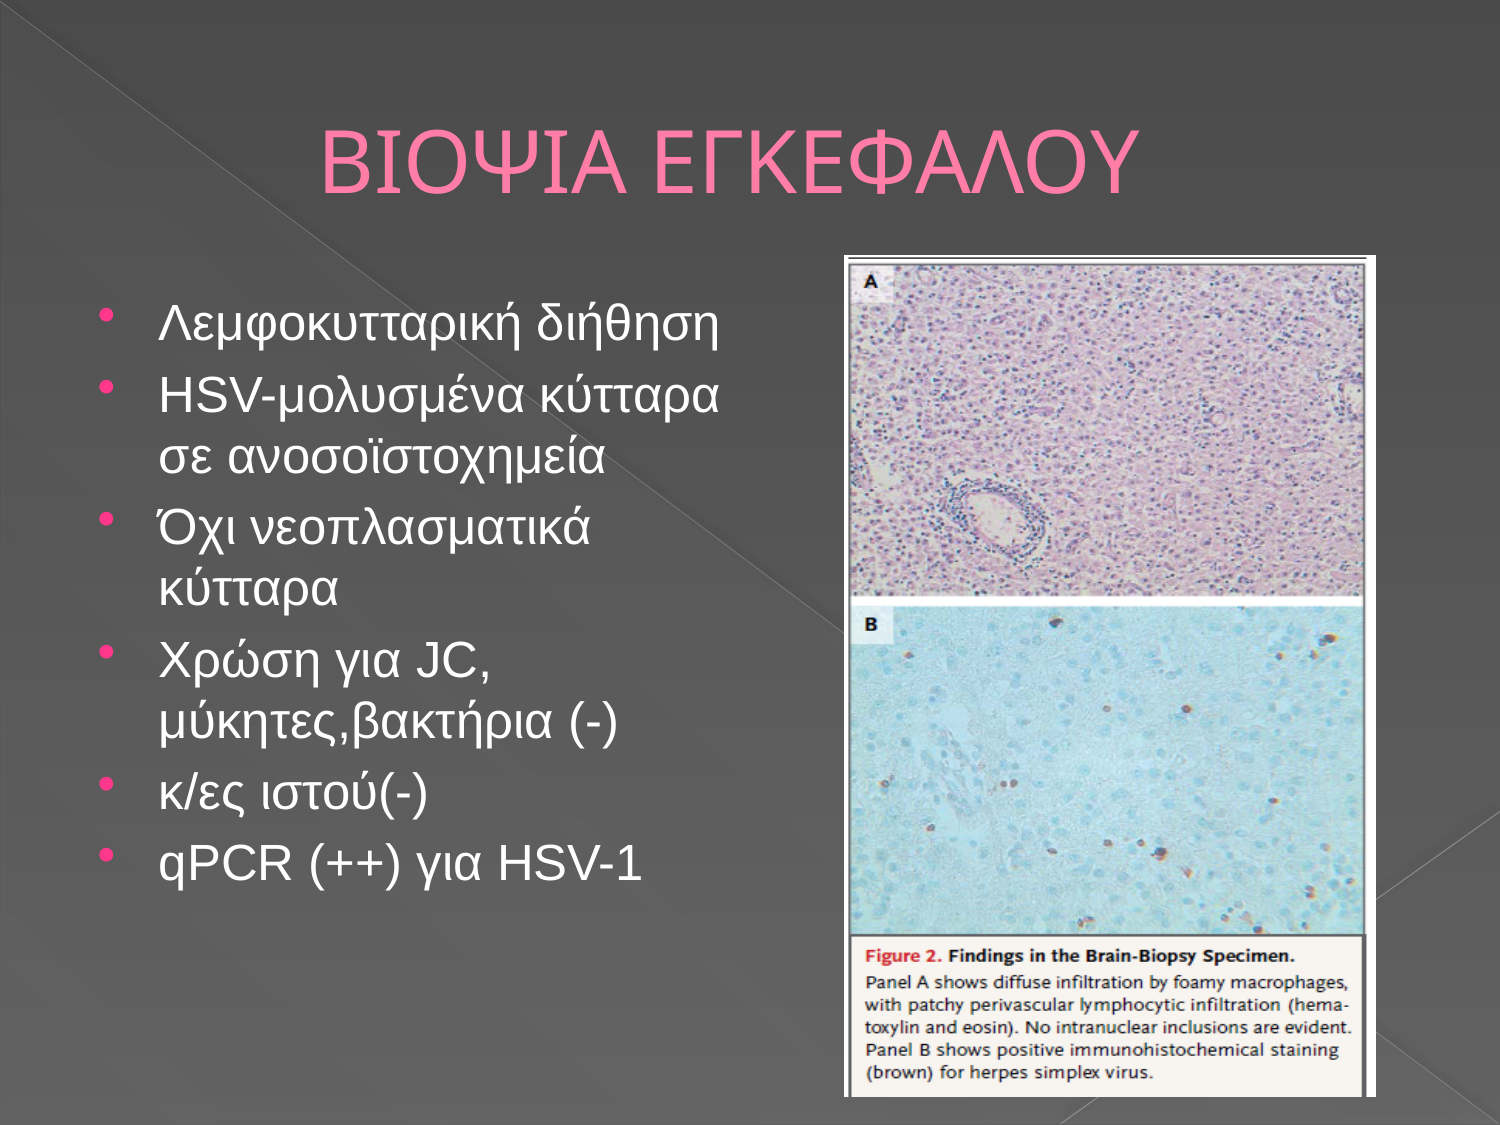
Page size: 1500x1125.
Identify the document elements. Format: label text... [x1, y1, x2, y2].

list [844, 255, 1377, 1098]
title ΒΙΟΨΙΑ ΕΓΚΕΦΑΛΟΥ [75, 43, 1425, 274]
list Λεμφοκυτταρική διήθηση HSV-μολυσμένα κύτταρα σε ανοσοϊστοχημεία Όχι νεοπλασματικά κύτταρα Χρώση για JC, μύκητες,βακτήρια (-) κ/ες ιστού(-) qPCR (++) για HSV-1 [75, 282, 738, 1025]
